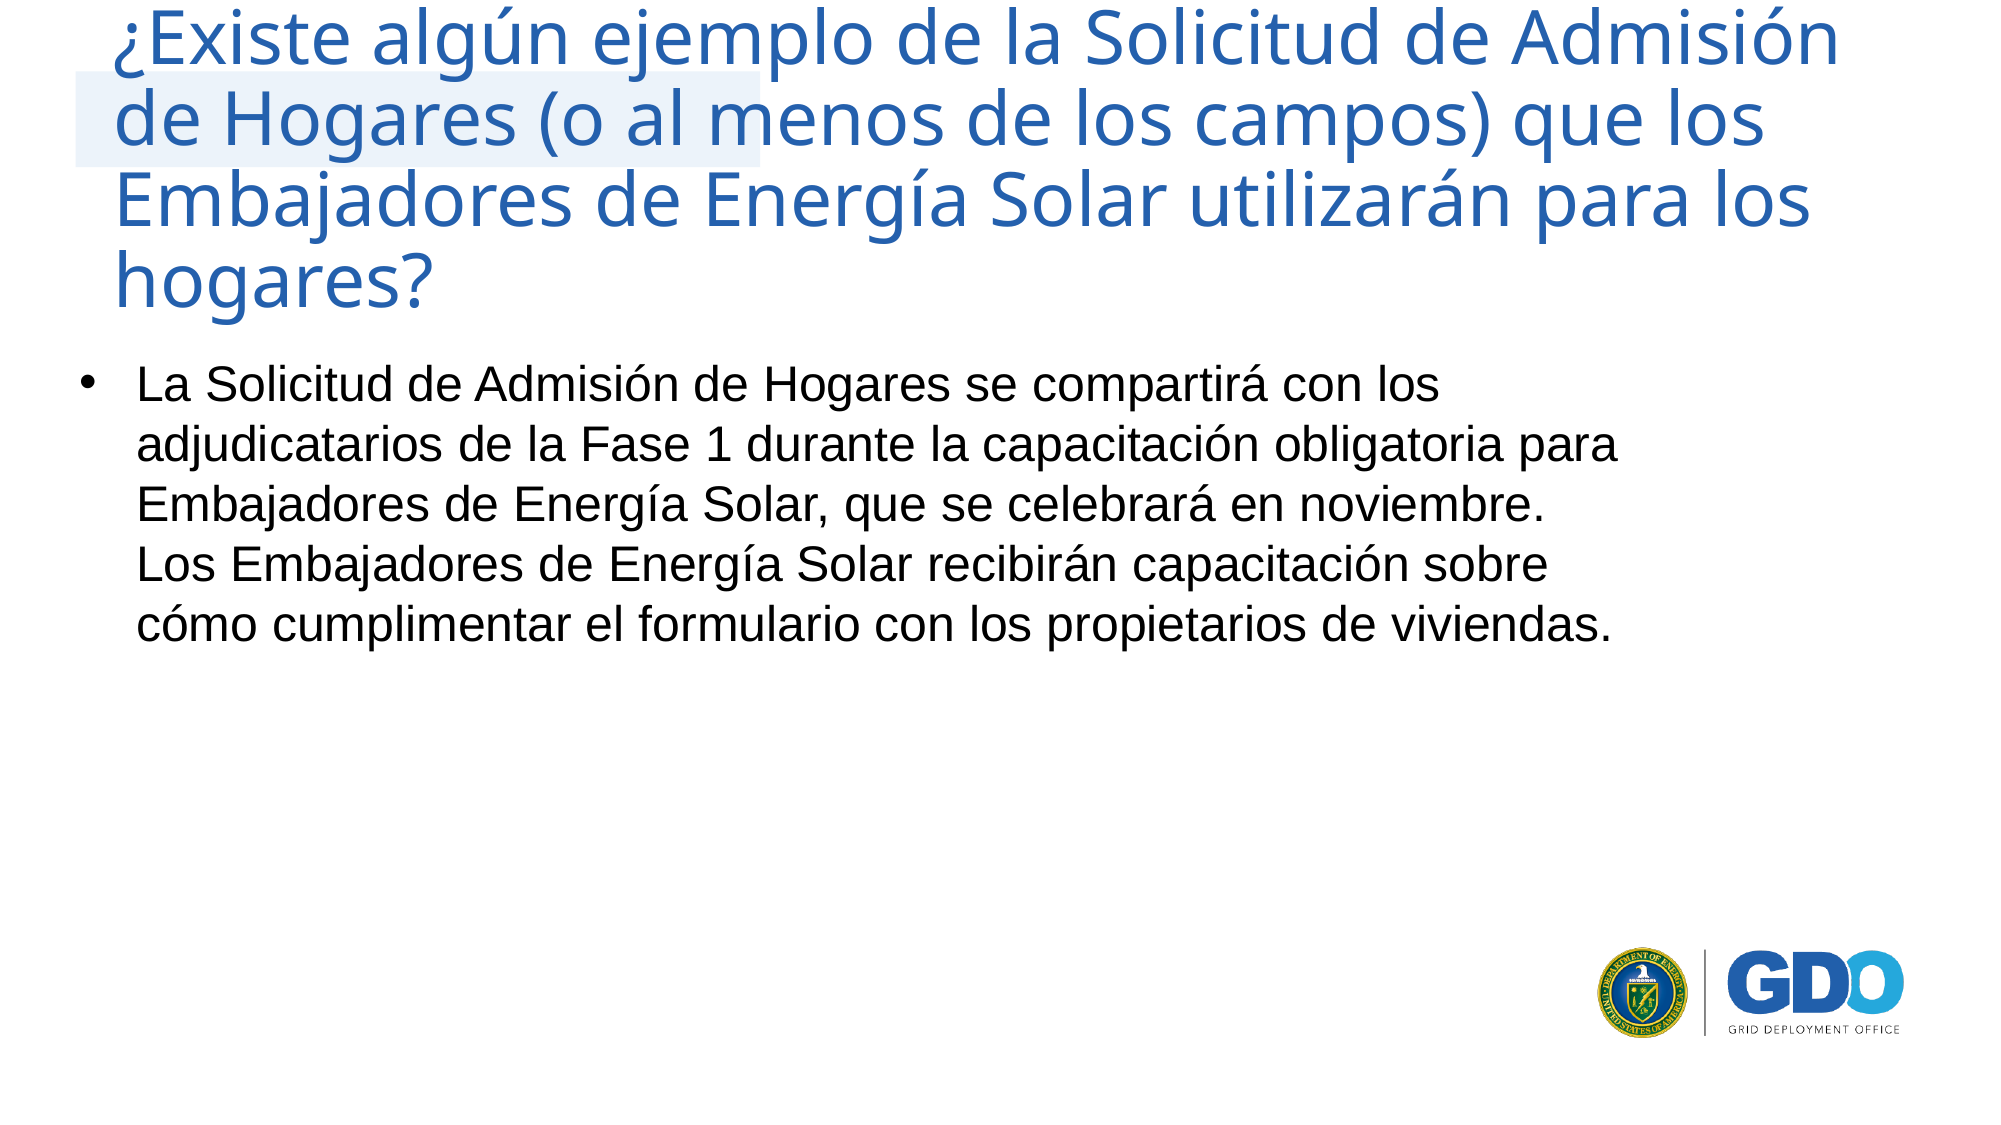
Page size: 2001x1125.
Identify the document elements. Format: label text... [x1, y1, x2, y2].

text_box La Solicitud de Admisión de Hogares se compartirá con los adjudicatarios de la Fase 1 durante la capacitación obligatoria para Embajadores de Energía Solar, que se celebrará en noviembre. Los Embajadores de Energía Solar recibirán capacitación sobre cómo cumplimentar el formulario con los propietarios de viviendas. [64, 343, 1657, 659]
title ¿Existe algún ejemplo de la Solicitud de Admisión de Hogares (o al menos de los campos) que los Embajadores de Energía Solar utilizarán para los hogares? [98, 72, 1945, 251]
picture [1546, 937, 1955, 1047]
